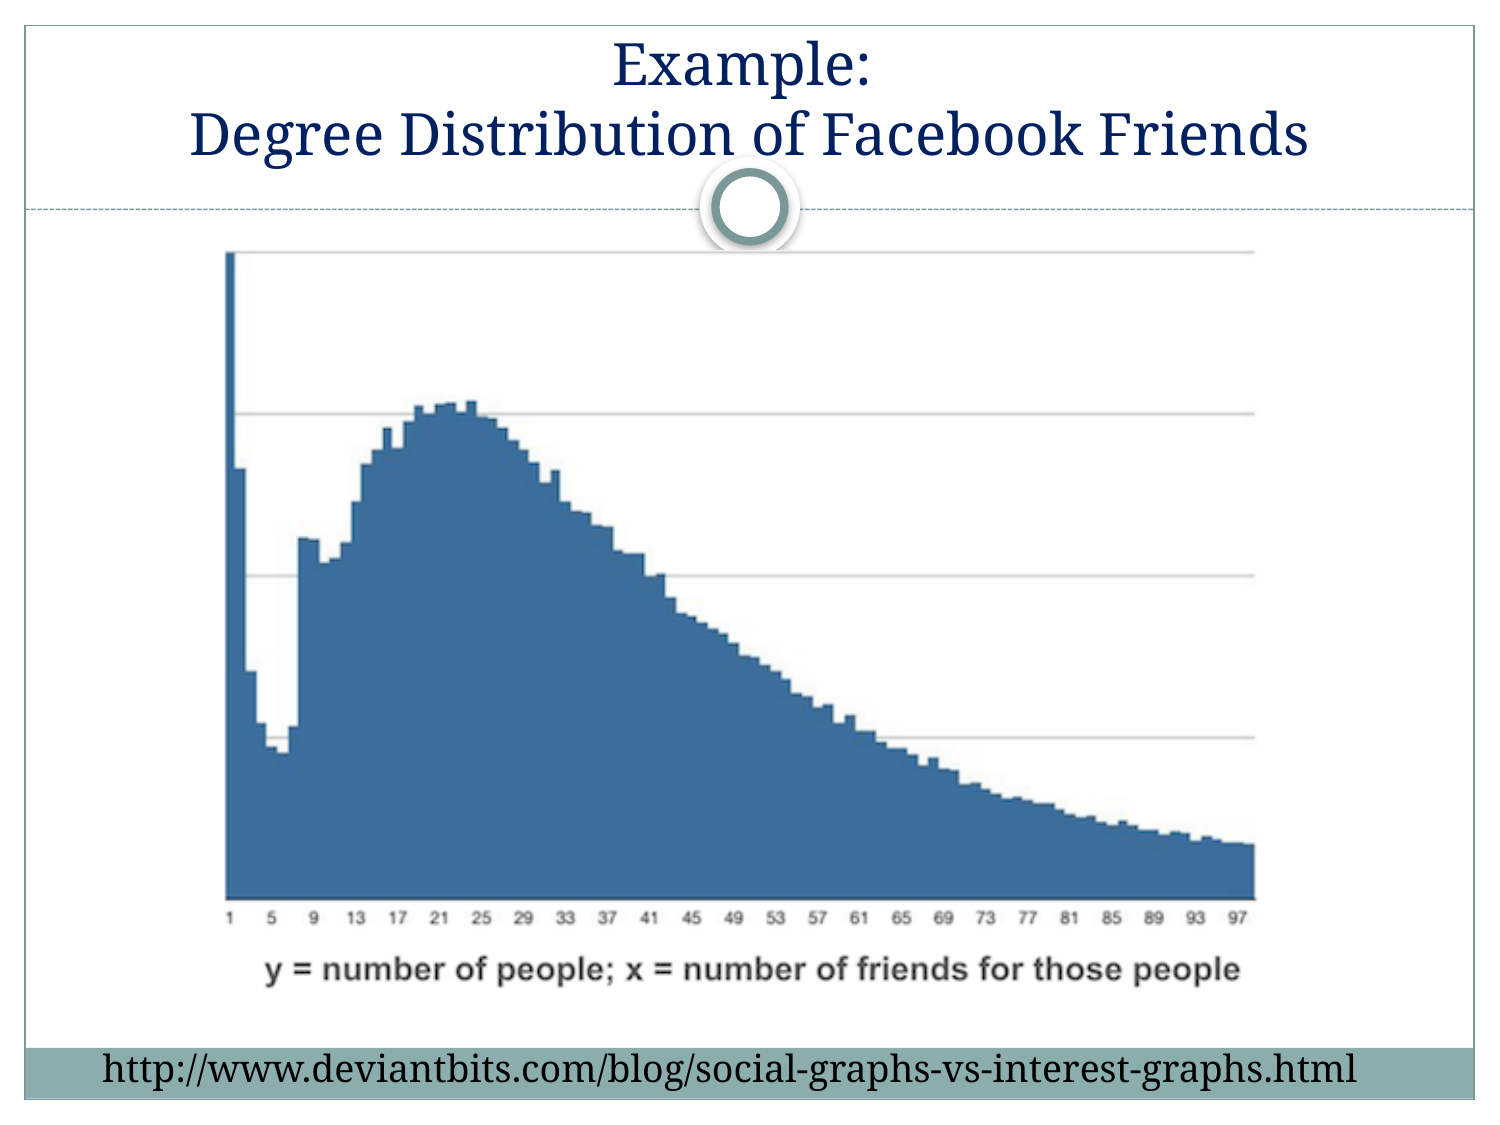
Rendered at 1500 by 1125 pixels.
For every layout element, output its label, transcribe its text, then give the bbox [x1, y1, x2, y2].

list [224, 250, 1270, 1001]
title Example: Degree Distribution of Facebook Friends [50, 50, 1450, 175]
text_box http://www.deviantbits.com/blog/social-graphs-vs-interest-graphs.html [87, 1037, 1500, 1098]
